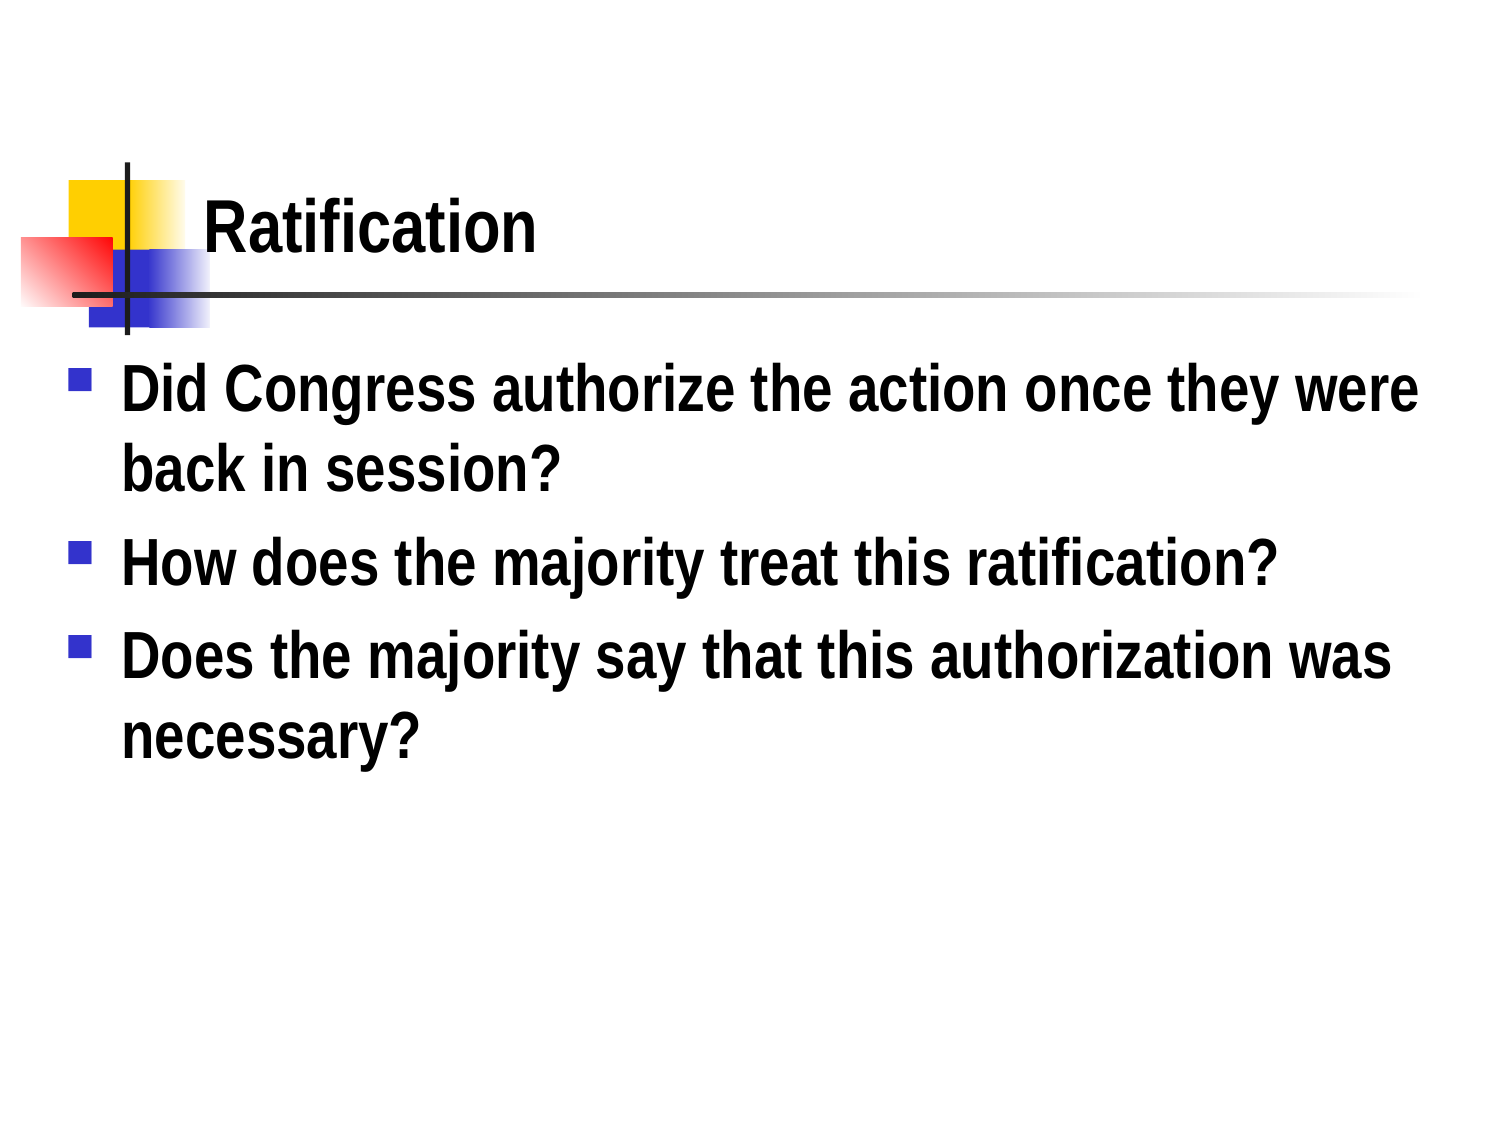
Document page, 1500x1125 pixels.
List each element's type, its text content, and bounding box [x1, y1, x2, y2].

list Did Congress authorize the action once they were back in session? How does the majority treat this ratification? Does the majority say that this authorization was necessary? [50, 337, 1450, 1075]
title Ratification [188, 35, 1468, 275]
